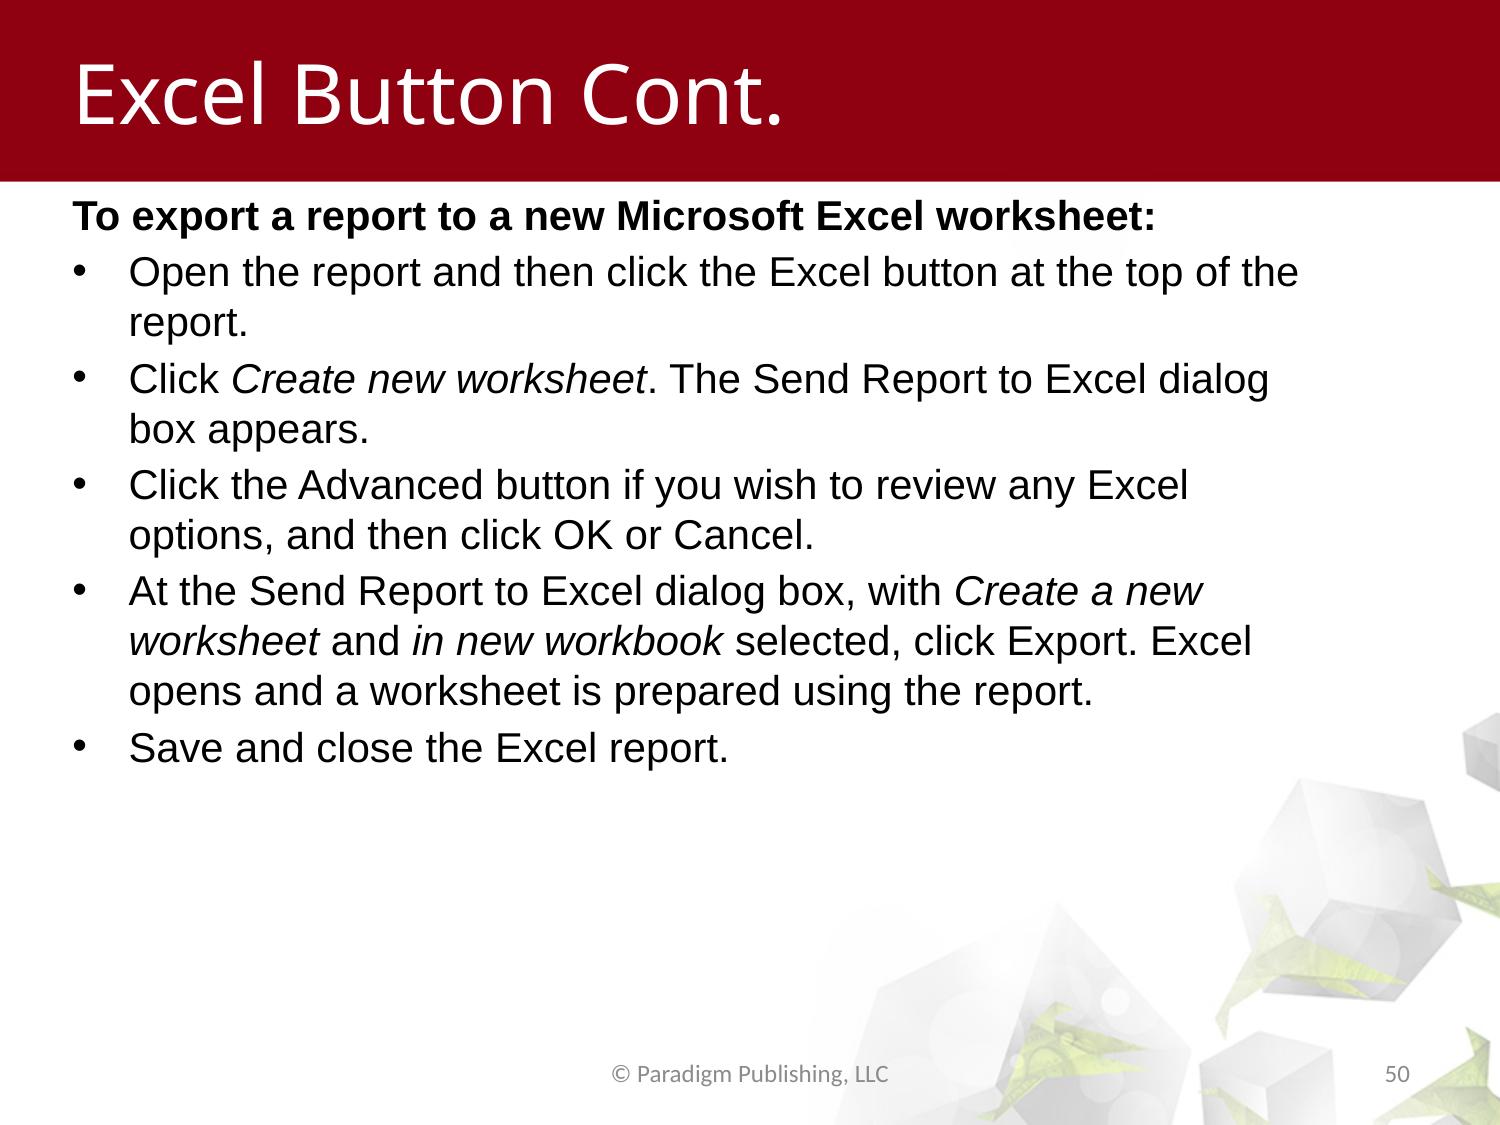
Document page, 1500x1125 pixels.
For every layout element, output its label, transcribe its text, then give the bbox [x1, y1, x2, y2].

footer © Paradigm Publishing, LLC [512, 1042, 988, 1103]
title Excel Button Cont. [57, 0, 1345, 181]
slide_number 50 [1074, 1042, 1425, 1103]
list To export a report to a new Microsoft Excel worksheet: Open the report and then click the Excel button at the top of the report. Click Create new worksheet. The Send Report to Excel dialog box appears. Click the Advanced button if you wish to review any Excel options, and then click OK or Cancel. At the Send Report to Excel dialog box, with Create a new worksheet and in new workbook selected, click Export. Excel opens and a worksheet is prepared using the report. Save and close the Excel report. [57, 181, 1345, 1000]
picture [0, 0, 1500, 1125]
